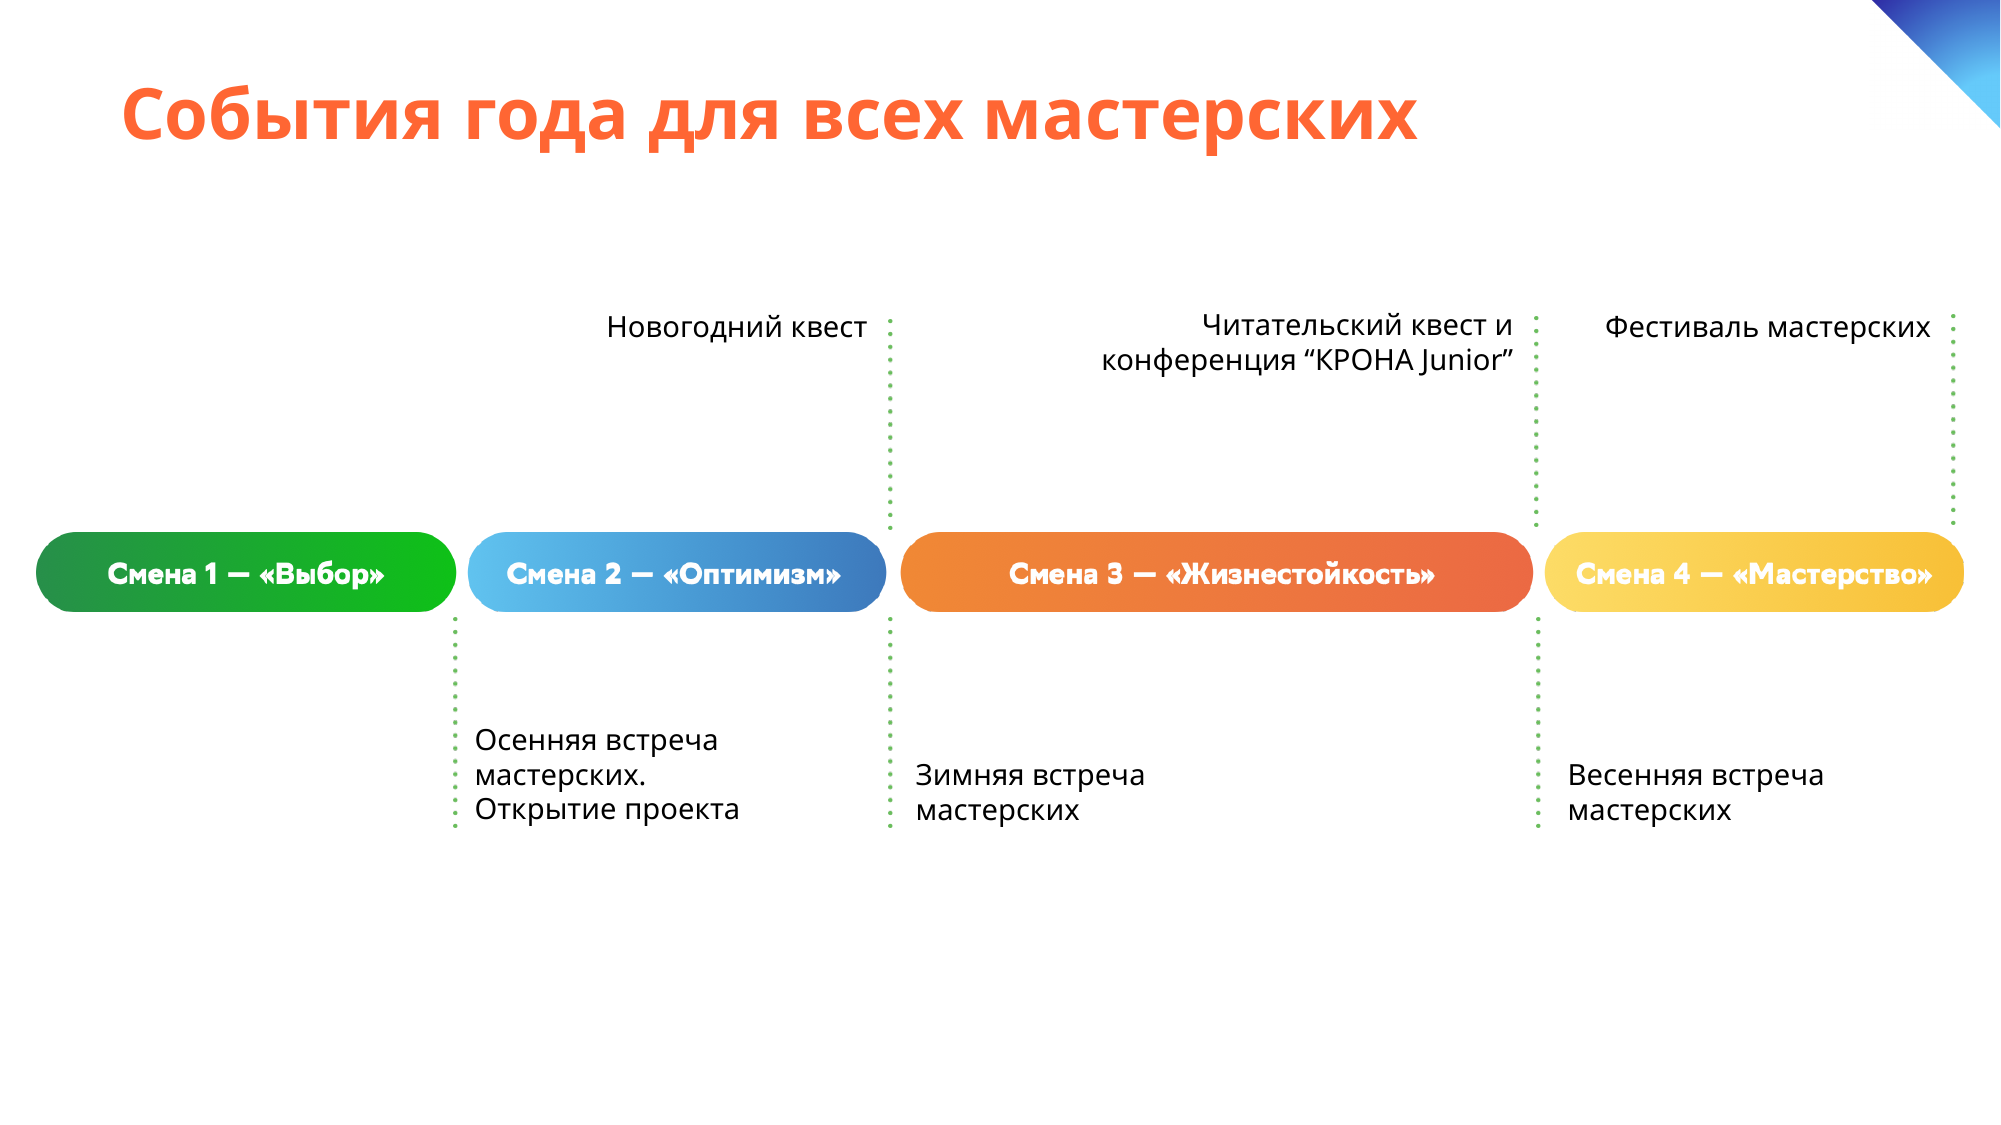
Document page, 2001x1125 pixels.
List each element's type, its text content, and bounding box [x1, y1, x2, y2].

text_box События года для всех мастерских [112, 60, 1553, 161]
text_box Зимняя встреча мастерских [900, 741, 1249, 842]
picture [453, 617, 460, 828]
picture [1869, 0, 2001, 130]
picture [35, 532, 1965, 612]
picture [1950, 314, 1958, 525]
text_box Новогодний квест [505, 293, 883, 359]
text_box Фестиваль мастерских [1575, 293, 1954, 359]
picture [888, 319, 895, 530]
text_box Весенняя встреча мастерских [1552, 741, 1901, 842]
picture [888, 617, 895, 828]
picture [1534, 316, 1541, 527]
text_box Осенняя встреча мастерских. Открытие проекта [459, 706, 808, 841]
picture [1536, 617, 1543, 828]
text_box Читательский квест и конференция “КРОНА Junior” [1033, 291, 1529, 391]
